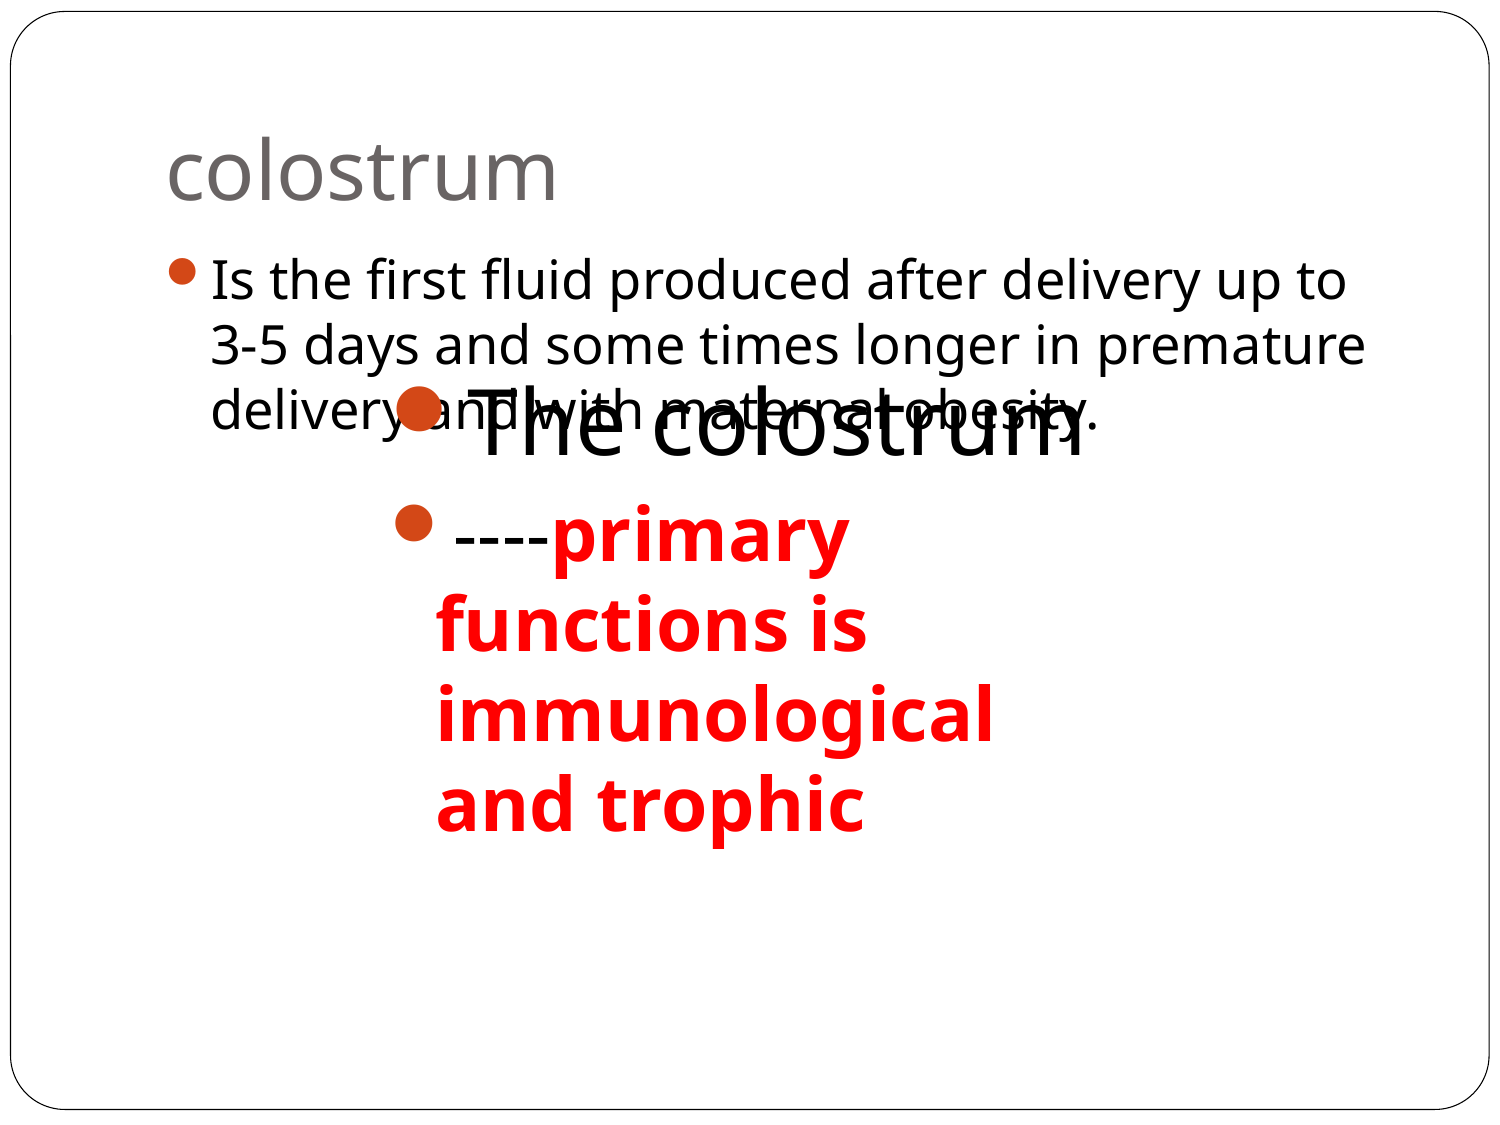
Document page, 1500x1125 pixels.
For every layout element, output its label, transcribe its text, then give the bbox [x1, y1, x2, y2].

title colostrum [150, 45, 1425, 233]
list Is the first fluid produced after delivery up to 3-5 days and some times longer in premature delivery and with maternal obesity. [150, 237, 1425, 988]
text_box The colostrum ----primary functions is immunological and trophic [374, 356, 1125, 854]
